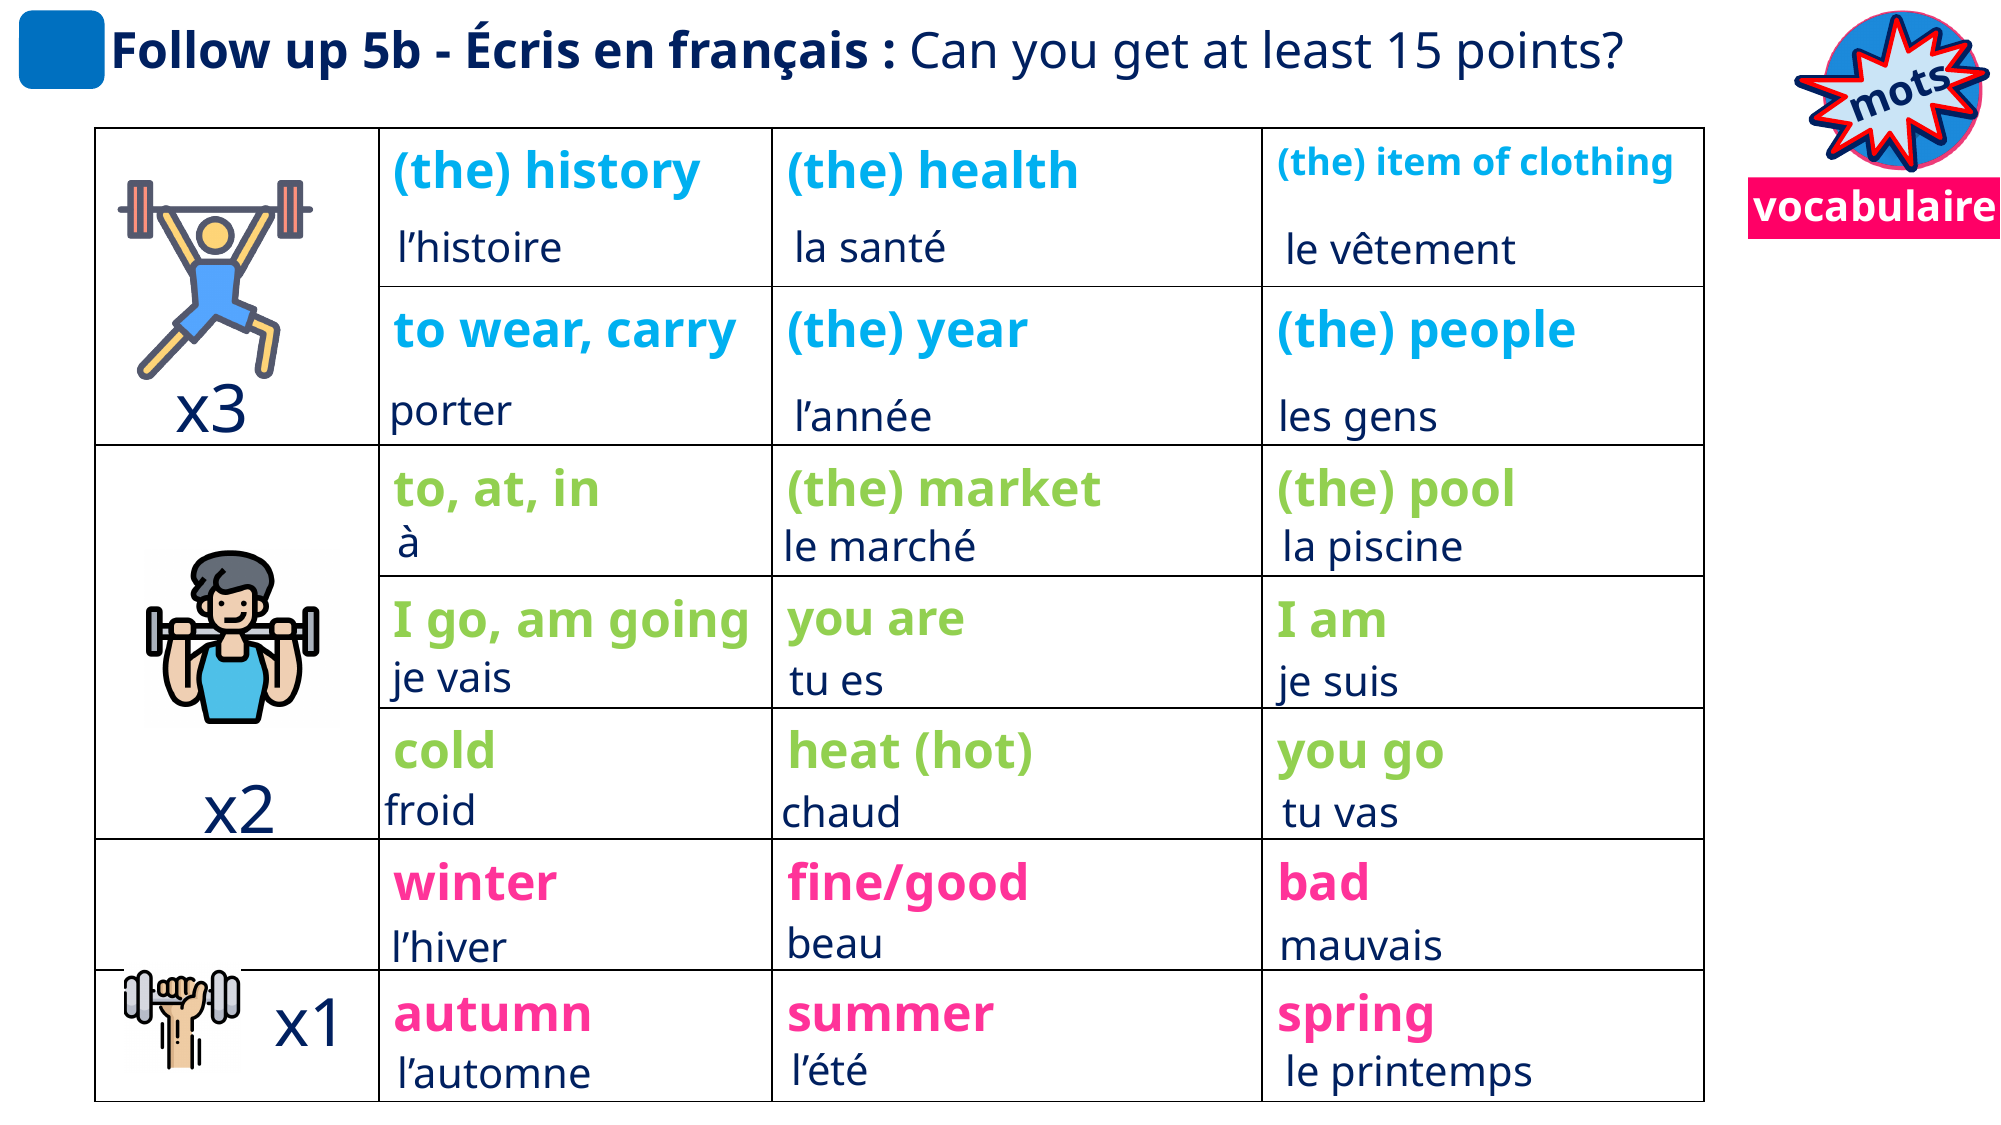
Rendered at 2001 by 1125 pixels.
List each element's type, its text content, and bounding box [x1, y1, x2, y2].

table_cell [96, 446, 378, 838]
table_header [96, 129, 378, 444]
text_box mots [1801, 90, 1807, 108]
text_box chaud [766, 777, 1268, 843]
table_cell [96, 840, 378, 969]
text_box tu vas [1268, 777, 1740, 843]
text_box froid [369, 775, 778, 841]
text_box le vêtement [1270, 215, 1722, 281]
table_cell (the) year [773, 287, 1261, 444]
table_cell I am [1263, 577, 1703, 707]
table_cell (the) pool [1263, 448, 1703, 575]
text_box x1 [259, 972, 363, 1068]
picture [124, 962, 241, 1073]
text_box la santé [779, 213, 1274, 278]
table_cell to, at, in [380, 446, 771, 575]
table_cell heat (hot) [773, 709, 1261, 777]
text_box tu es [774, 646, 1288, 712]
table_cell bad [1263, 843, 1703, 969]
text_box l’hiver [376, 912, 745, 978]
text_box je vais [377, 643, 811, 708]
table_cell I go, am going [380, 577, 771, 643]
text_box porter [374, 376, 770, 442]
text_box beau [771, 909, 1242, 975]
table_cell (the) market [773, 446, 1261, 575]
text_box Follow up 5b - Écris en français : Can you get at least 15 points? [95, 10, 1807, 86]
picture [115, 180, 315, 380]
title vocabulaire [1748, 177, 2000, 239]
text_box mauvais [1264, 910, 1753, 976]
text_box la piscine [1268, 512, 1580, 577]
text_box l’histoire [382, 213, 778, 279]
table_cell fine/good [773, 843, 1261, 969]
text_box l’été [777, 1035, 1248, 1101]
text_box le marché [769, 512, 1165, 578]
text_box l’automne [382, 1039, 751, 1104]
table_cell cold [380, 709, 771, 775]
text_box les gens [1263, 382, 1715, 448]
table_cell summer [773, 971, 1261, 1101]
picture [1812, 1, 2000, 190]
table_cell you go [1263, 709, 1703, 777]
text_box je suis [1263, 647, 1619, 713]
picture [144, 549, 340, 728]
text_box [18, 10, 100, 89]
table_cell winter [380, 841, 771, 969]
table_cell you are [773, 577, 1261, 646]
table_cell (the) people [1263, 287, 1703, 382]
text_box x3 [160, 387, 264, 453]
text_box à [382, 507, 798, 573]
table_cell autumn [380, 971, 771, 1101]
text_box l’année [779, 382, 1263, 448]
table_header (the) item of clothing [1263, 129, 1703, 215]
table_cell spring [1263, 971, 1703, 1101]
table_cell [96, 971, 378, 1101]
text_box x2 [188, 759, 292, 855]
table_header (the) health [773, 129, 1261, 286]
table_header (the) item of clothing [1263, 278, 1703, 286]
table_cell to wear, carry [380, 287, 771, 444]
table_header (the) history [380, 129, 771, 286]
text_box le printemps [1270, 1037, 1759, 1102]
